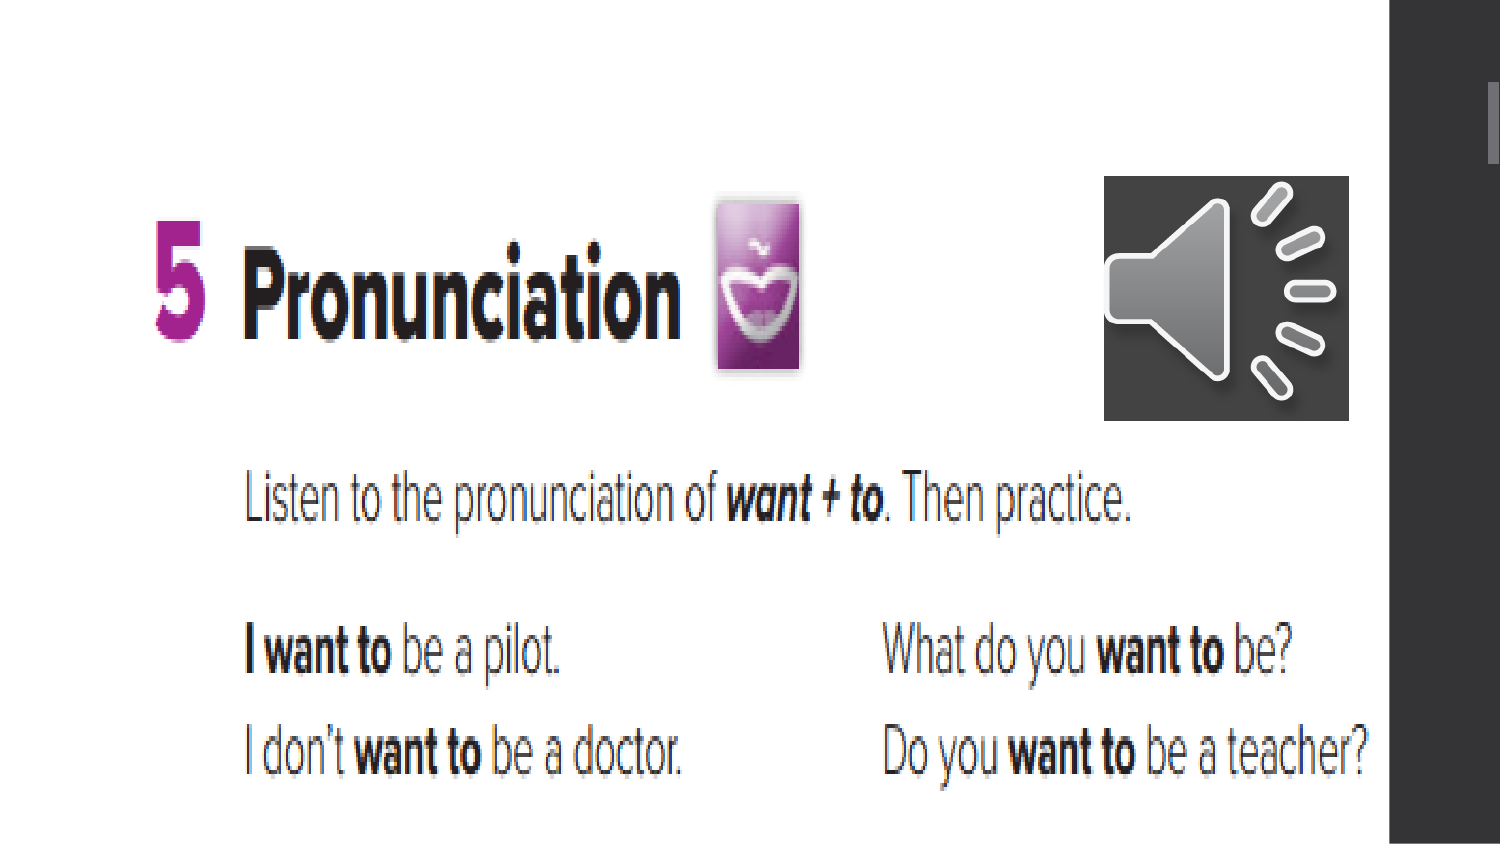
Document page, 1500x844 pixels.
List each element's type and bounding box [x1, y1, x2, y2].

picture [123, 163, 1384, 829]
text_box [1488, 81, 1500, 164]
